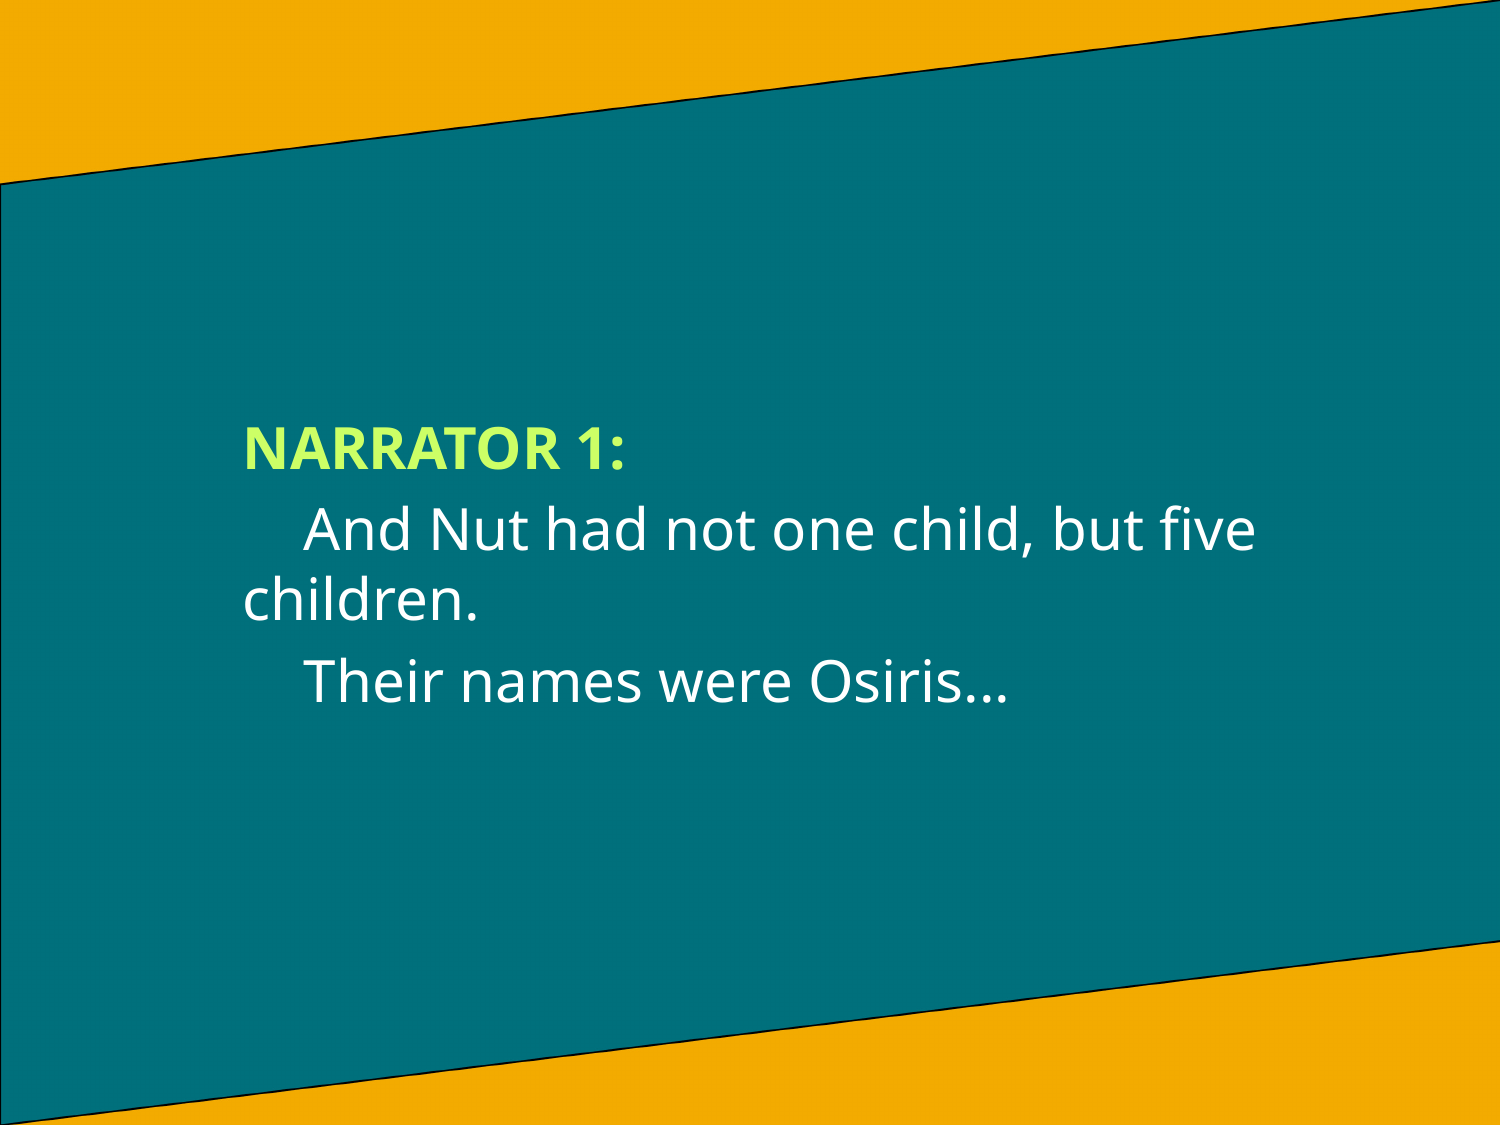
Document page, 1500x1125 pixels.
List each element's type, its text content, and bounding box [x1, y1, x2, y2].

list NARRATOR 1: And Nut had not one child, but five children. Their names were Osiris... [112, 236, 1388, 889]
picture [0, 0, 1500, 1125]
